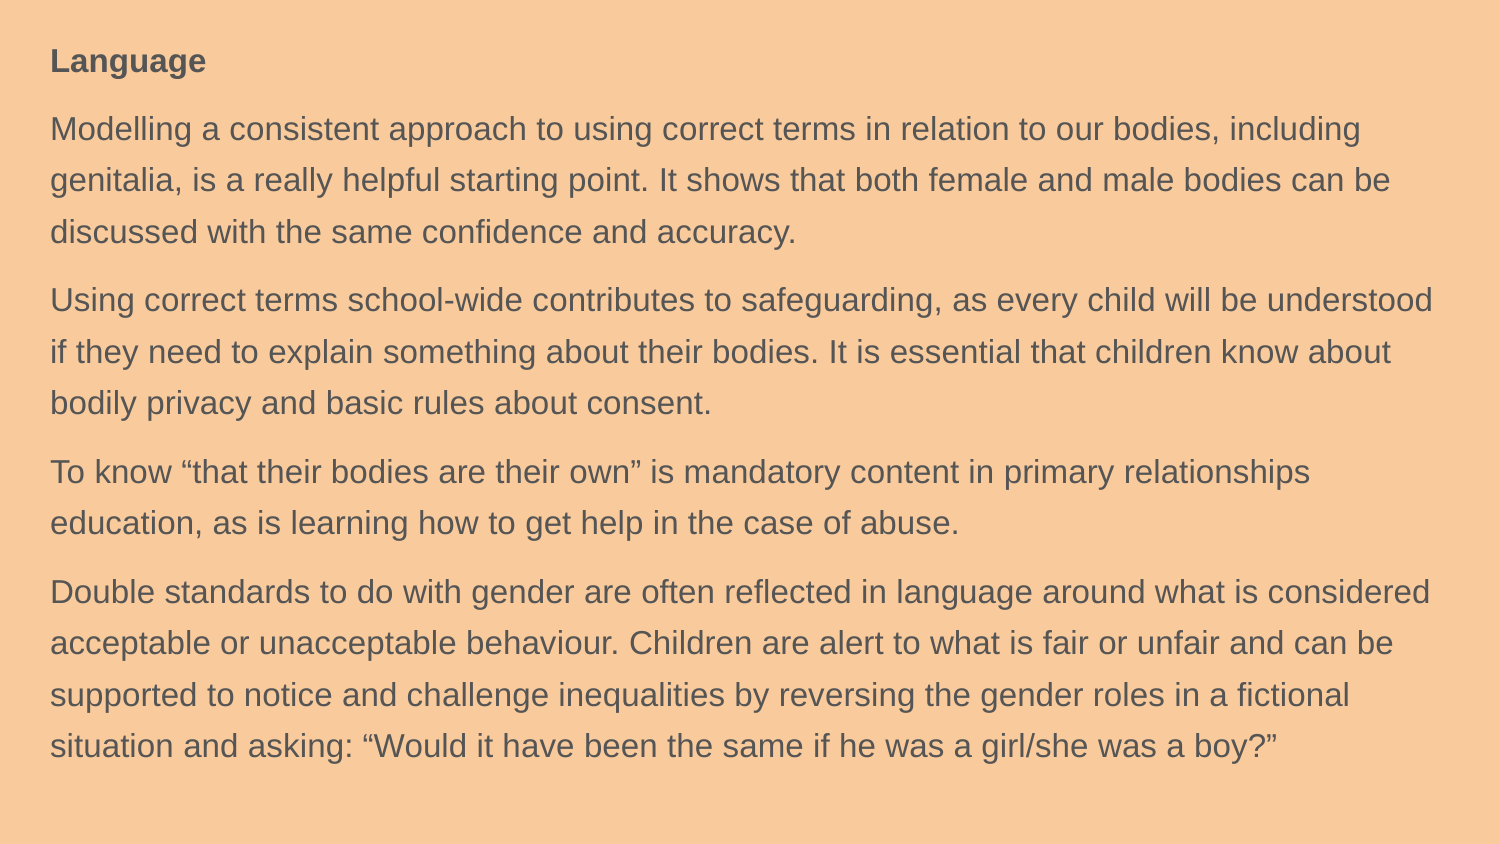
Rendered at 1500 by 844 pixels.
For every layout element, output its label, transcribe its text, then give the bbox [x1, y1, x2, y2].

list Language Modelling a consistent approach to using correct terms in relation to our bodies, including genitalia, is a really helpful starting point. It shows that both female and male bodies can be discussed with the same confidence and accuracy. Using correct terms school-wide contributes to safeguarding, as every child will be understood if they need to explain something about their bodies. It is essential that children know about bodily privacy and basic rules about consent. To know “that their bodies are their own” is mandatory content in primary relationships education, as is learning how to get help in the case of abuse. Double standards to do with gender are often reflected in language around what is considered acceptable or unacceptable behaviour. Children are alert to what is fair or unfair and can be supported to notice and challenge inequalities by reversing the gender roles in a fictional situation and asking: “Would it have been the same if he was a girl/she was a boy?” [34, 11, 1466, 573]
